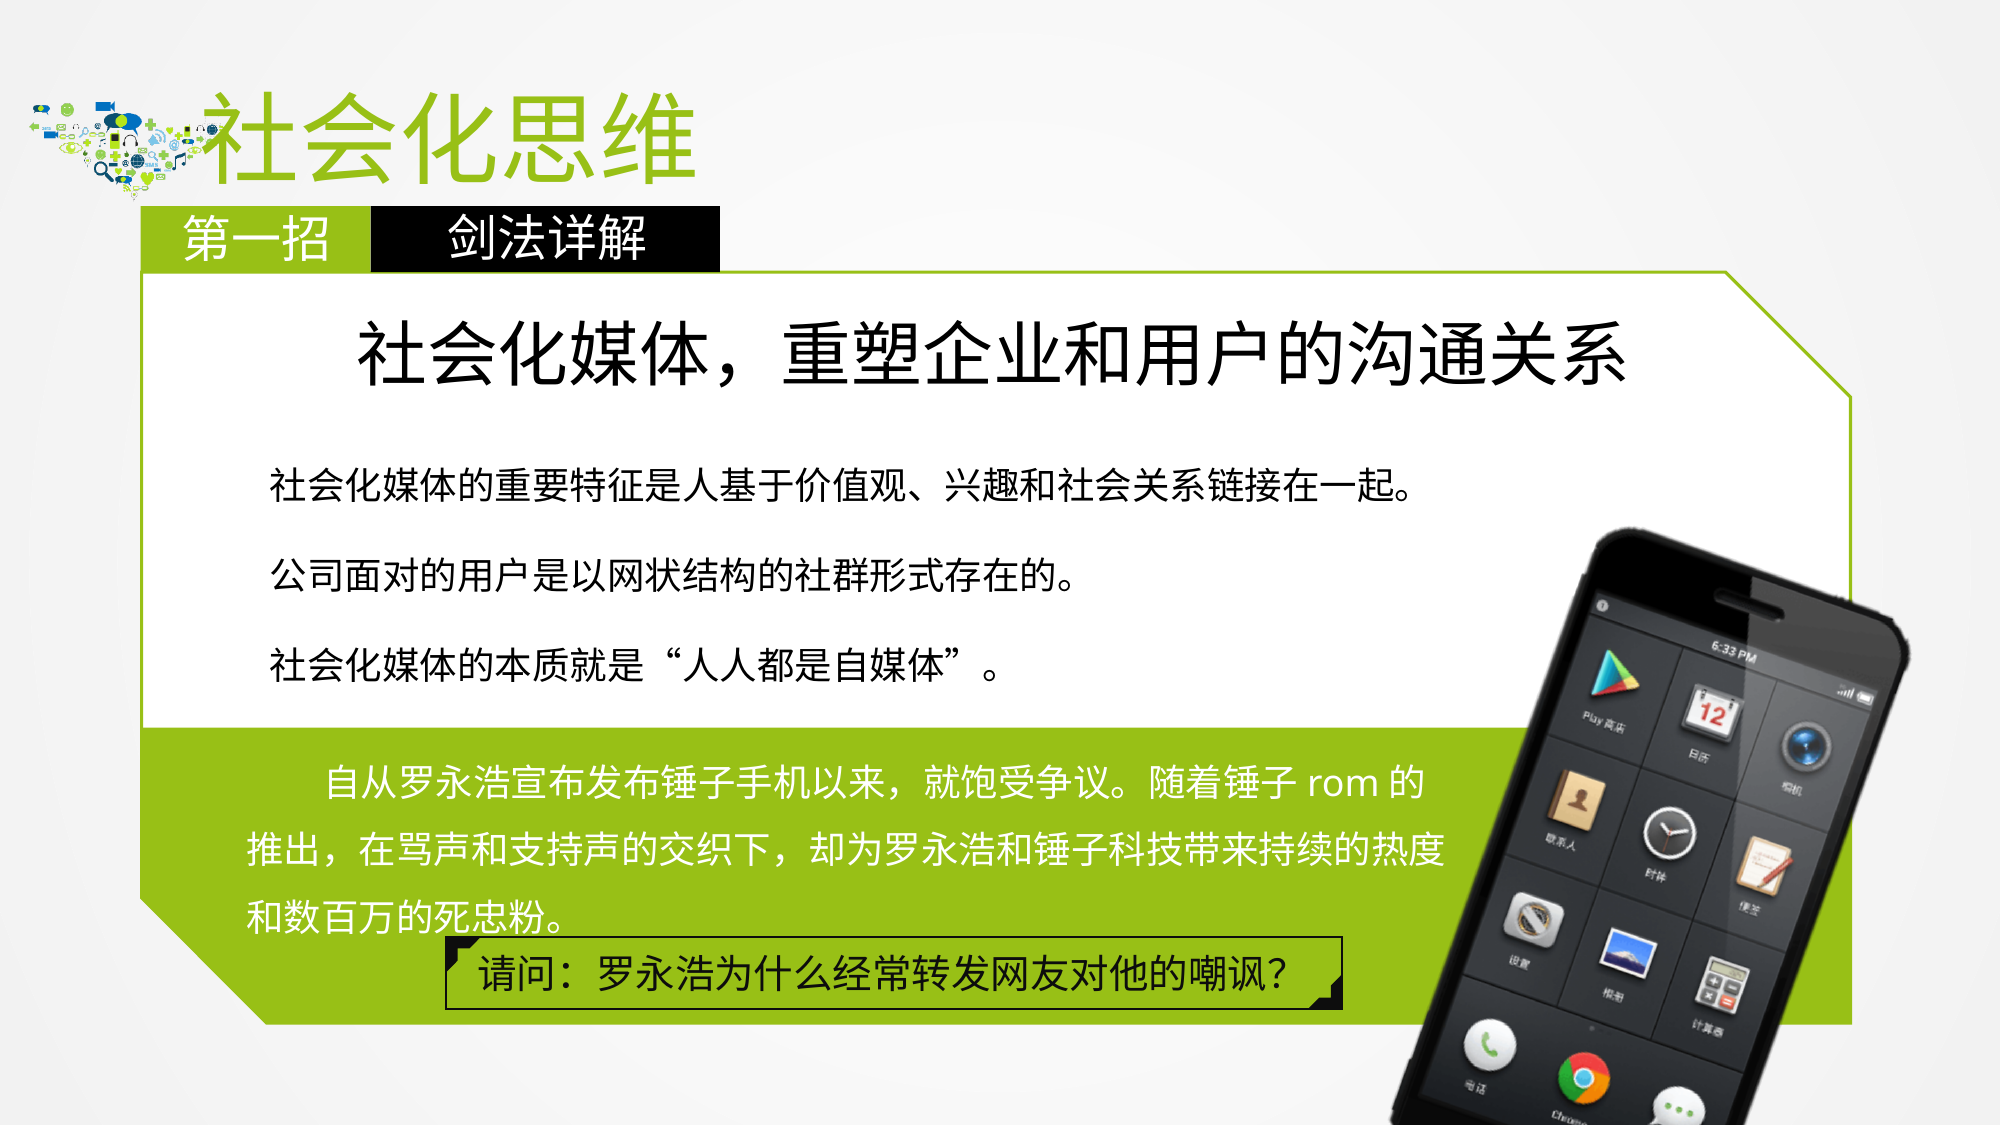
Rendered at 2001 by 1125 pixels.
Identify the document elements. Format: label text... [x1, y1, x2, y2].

picture [1379, 490, 1969, 1125]
text_box [140, 271, 1852, 726]
text_box [140, 726, 1472, 1025]
text_box 社会化思维 [185, 69, 715, 199]
text_box 自从罗永浩宣布发布锤子手机以来，就饱受争议。随着锤子rom的推出，在骂声和支持声的交织下，却为罗永浩和锤子科技带来持续的热度和数百万的死忠粉。 [231, 728, 1472, 947]
text_box 社会化媒体，重塑企业和用户的沟通关系 [341, 302, 1645, 403]
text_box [140, 199, 720, 277]
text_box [446, 936, 1343, 1010]
picture [29, 101, 229, 202]
text_box 社会化媒体的重要特征是人基于价值观、兴趣和社会关系链接在一起。 公司面对的用户是以网状结构的社群形式存在的。 社会化媒体的本质就是“人人都是自媒体”。 [178, 409, 1661, 695]
